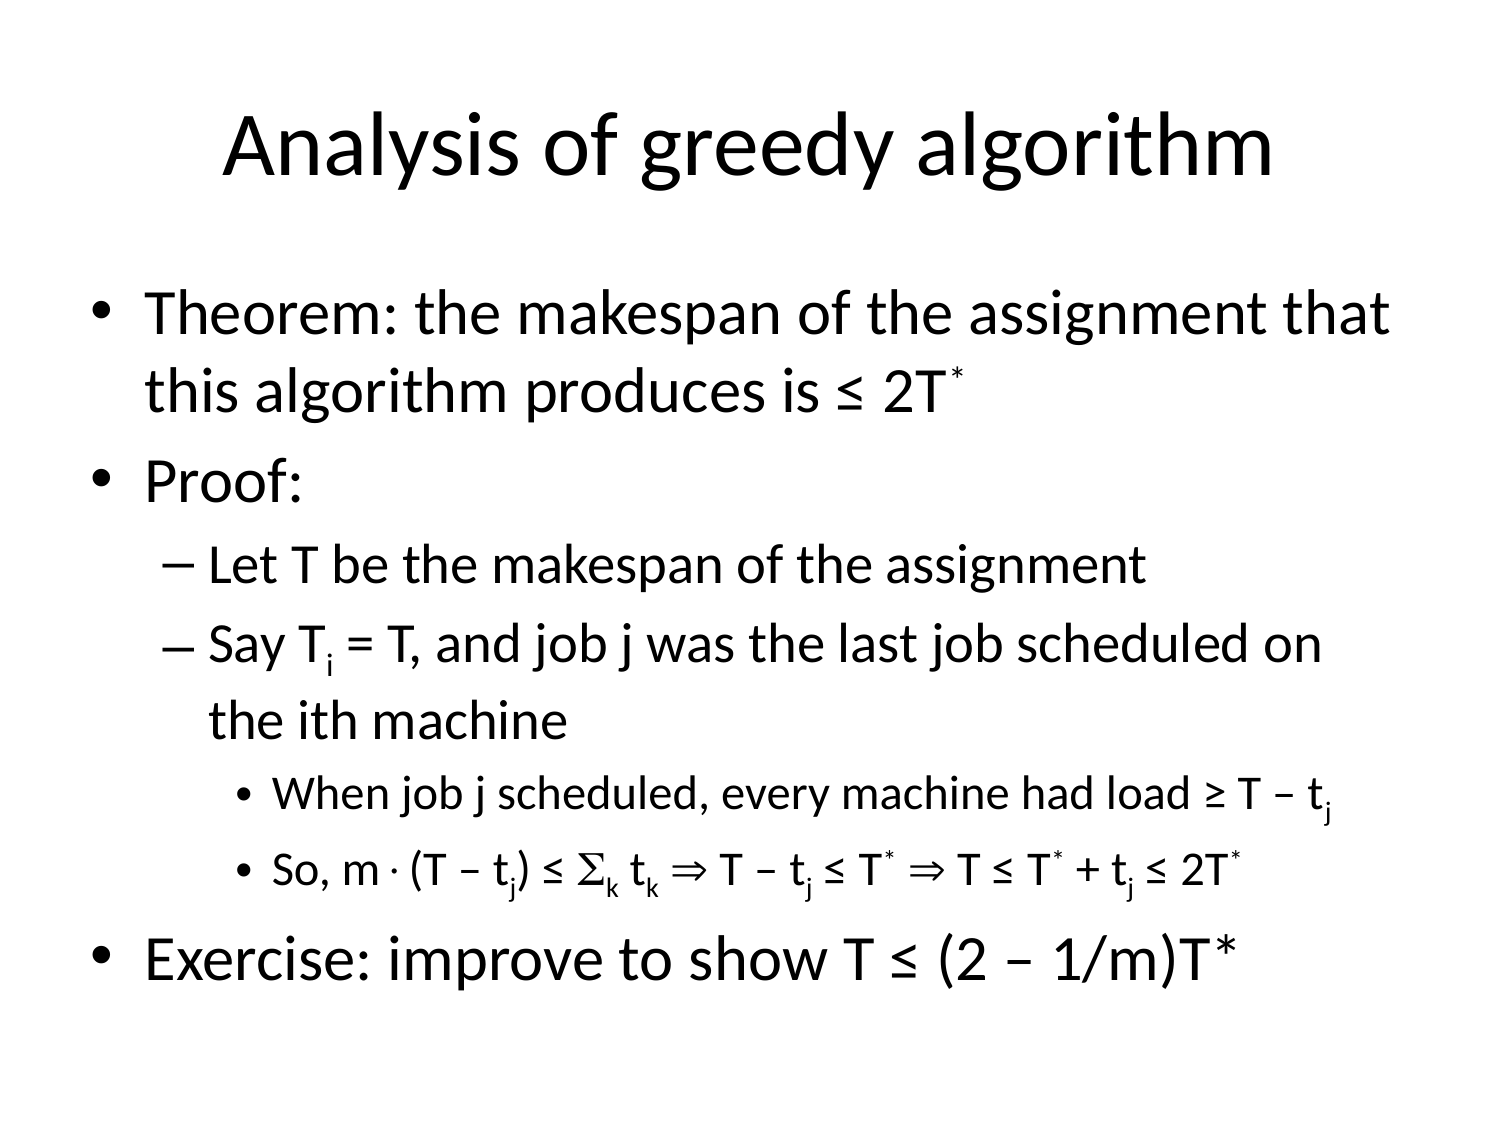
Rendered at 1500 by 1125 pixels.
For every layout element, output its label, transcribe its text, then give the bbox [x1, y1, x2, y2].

list Theorem: the makespan of the assignment that this algorithm produces is ≤ 2T* Proof: Let T be the makespan of the assignment Say Ti = T, and job j was the last job scheduled on the ith machine When job j scheduled, every machine had load ≥ T – tj So, m(T – tj) ≤ k tk  T – tj ≤ T*  T ≤ T* + tj ≤ 2T* Exercise: improve to show T ≤ (2 – 1/m)T* [75, 262, 1425, 1005]
title Analysis of greedy algorithm [75, 45, 1425, 233]
